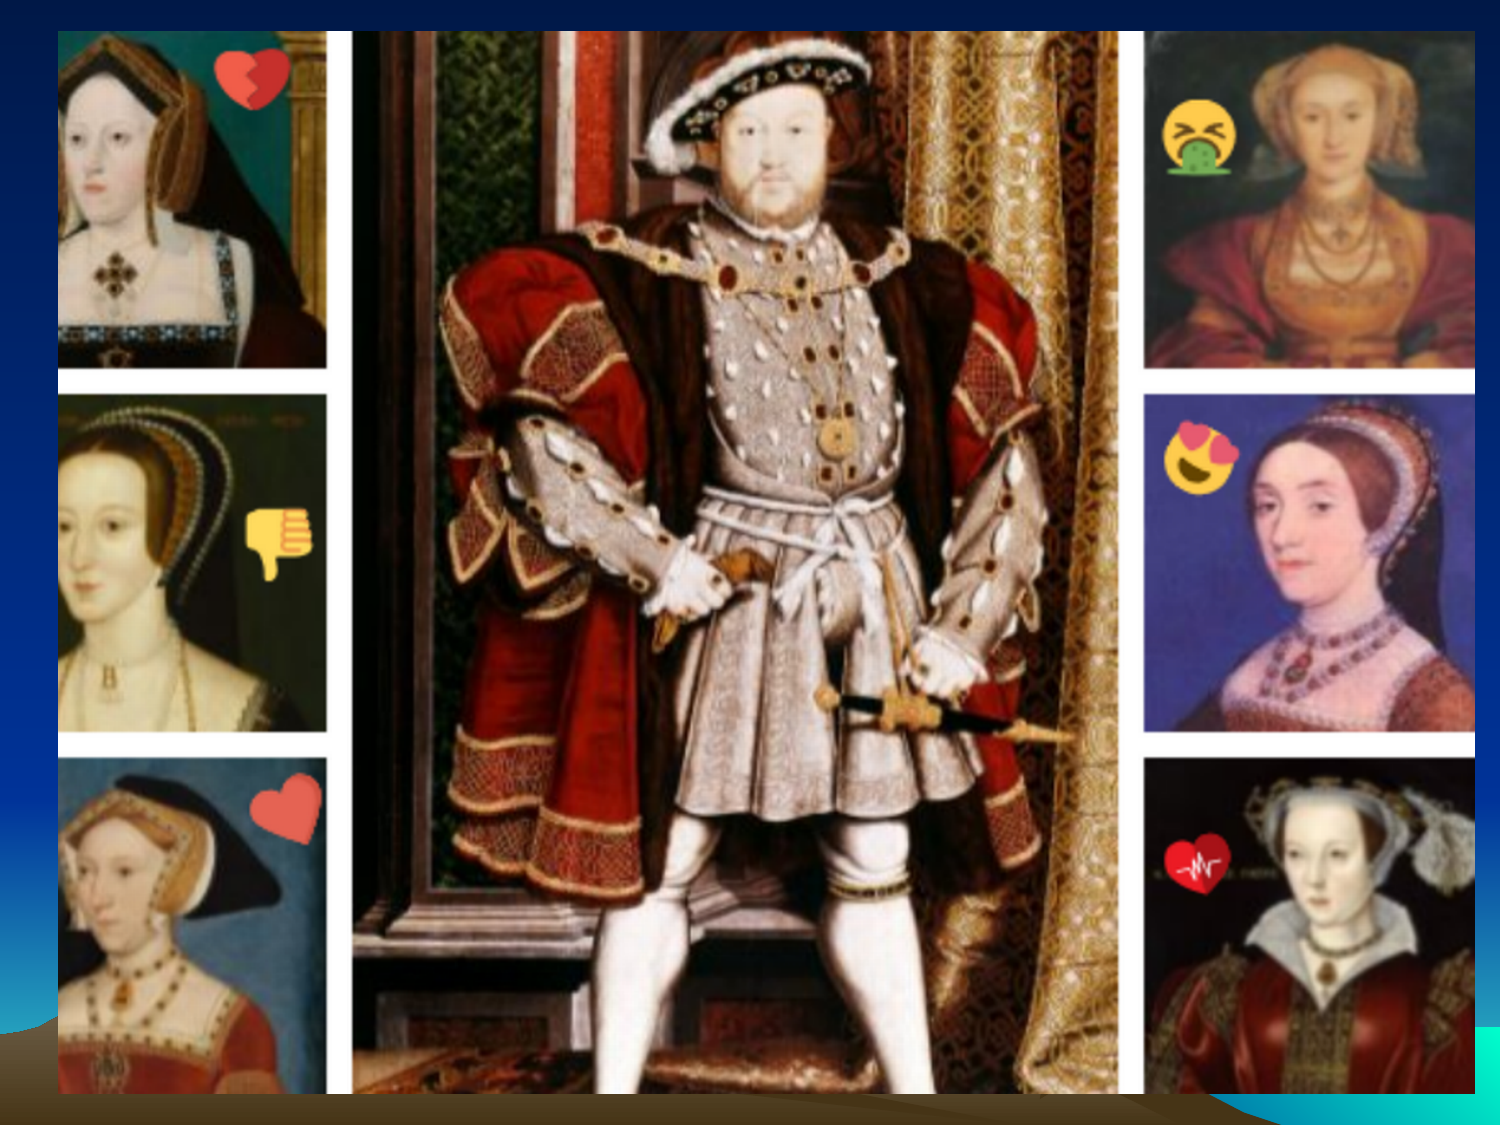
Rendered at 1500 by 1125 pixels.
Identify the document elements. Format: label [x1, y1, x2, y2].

picture [58, 31, 1475, 1094]
